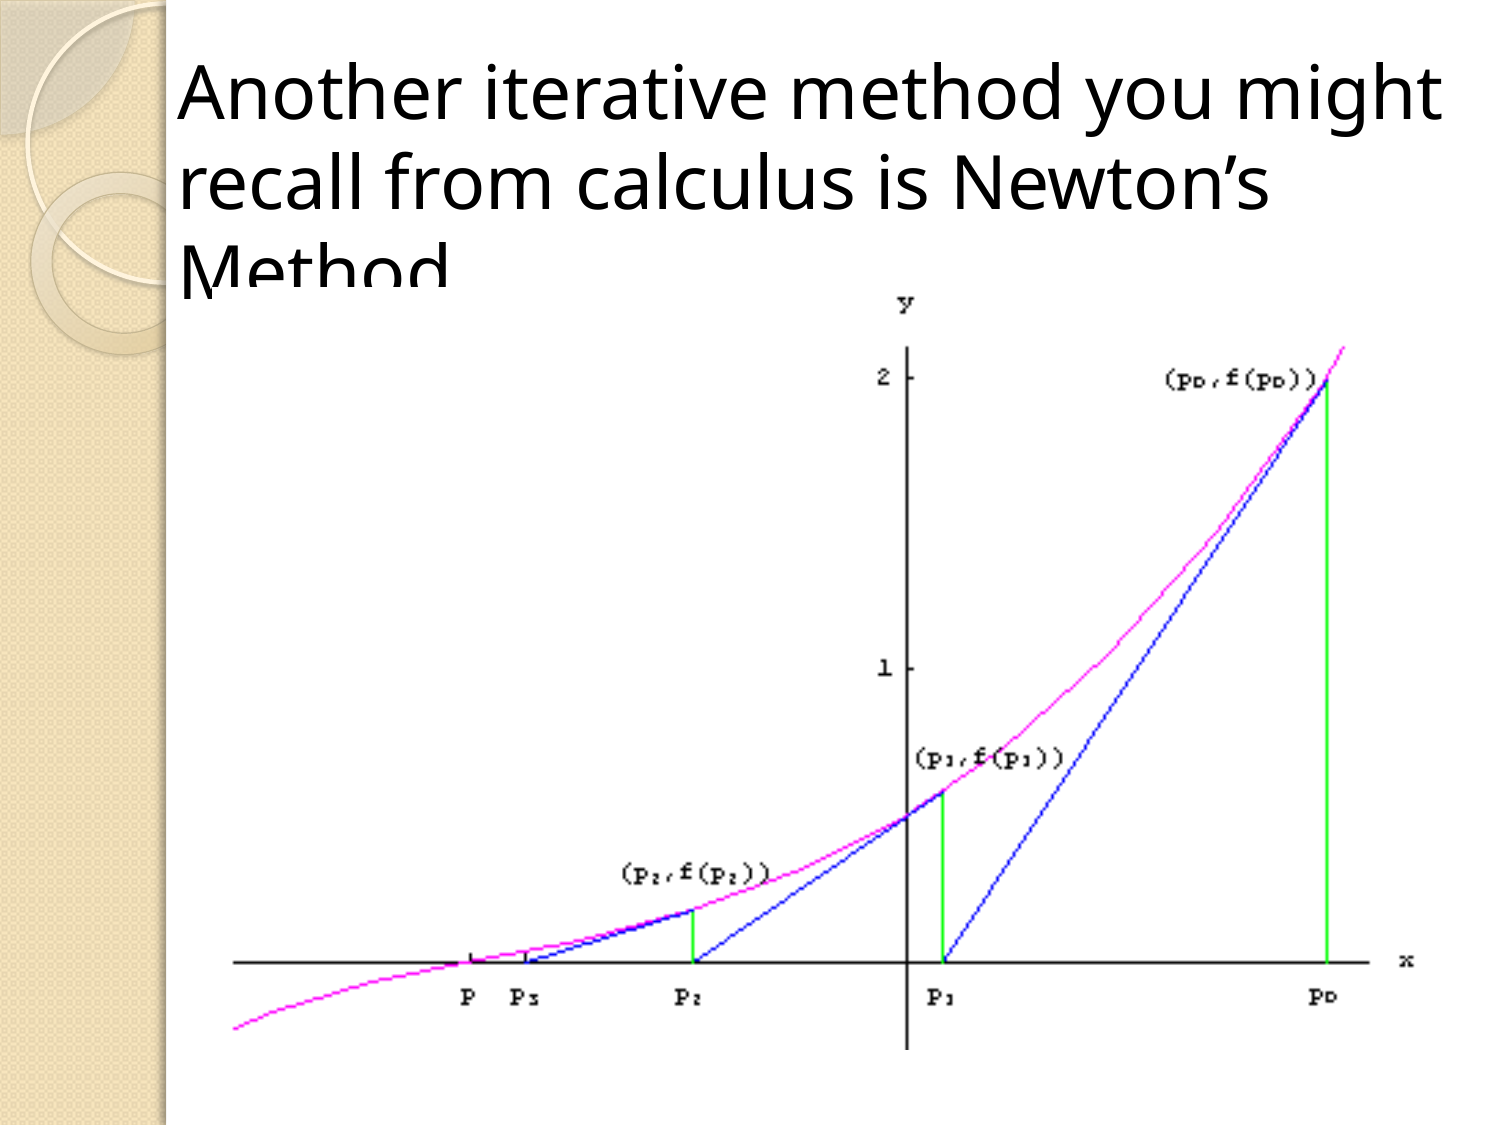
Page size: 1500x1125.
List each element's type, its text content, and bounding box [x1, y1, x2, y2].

text_box Another iterative method you might recall from calculus is Newton’s Method. [162, 37, 1500, 483]
picture [212, 287, 1450, 1051]
